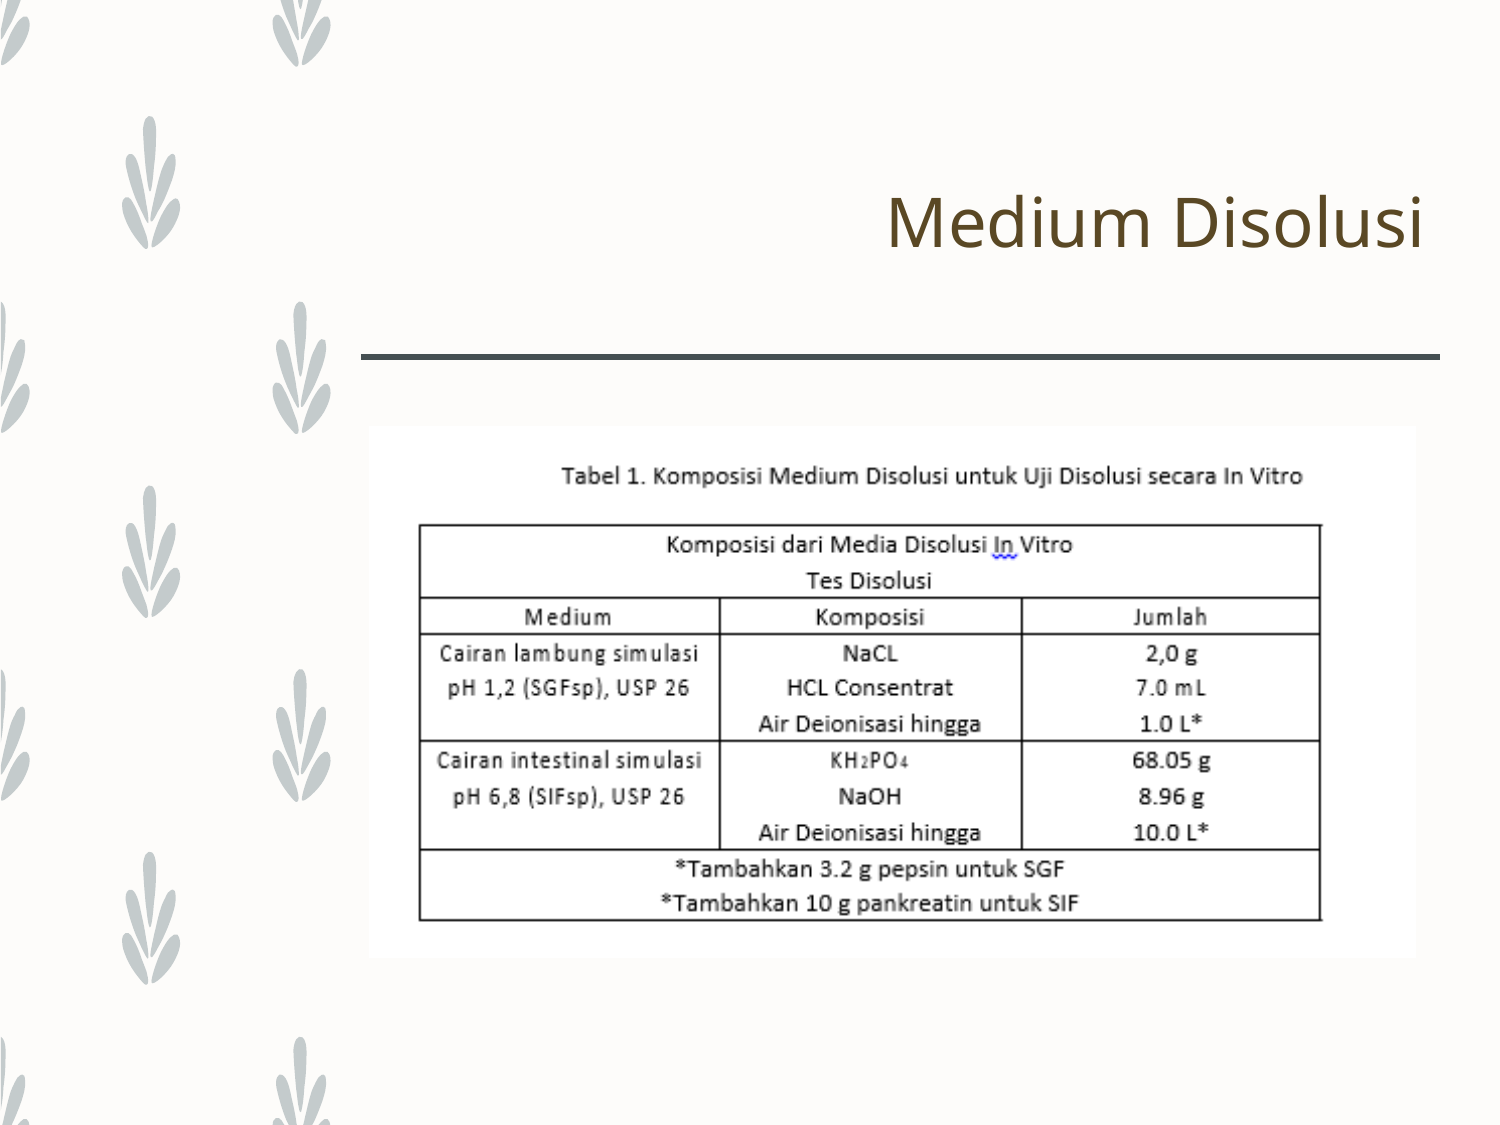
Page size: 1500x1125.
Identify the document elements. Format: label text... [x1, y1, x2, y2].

title Medium Disolusi [345, 93, 1440, 350]
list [369, 426, 1417, 959]
